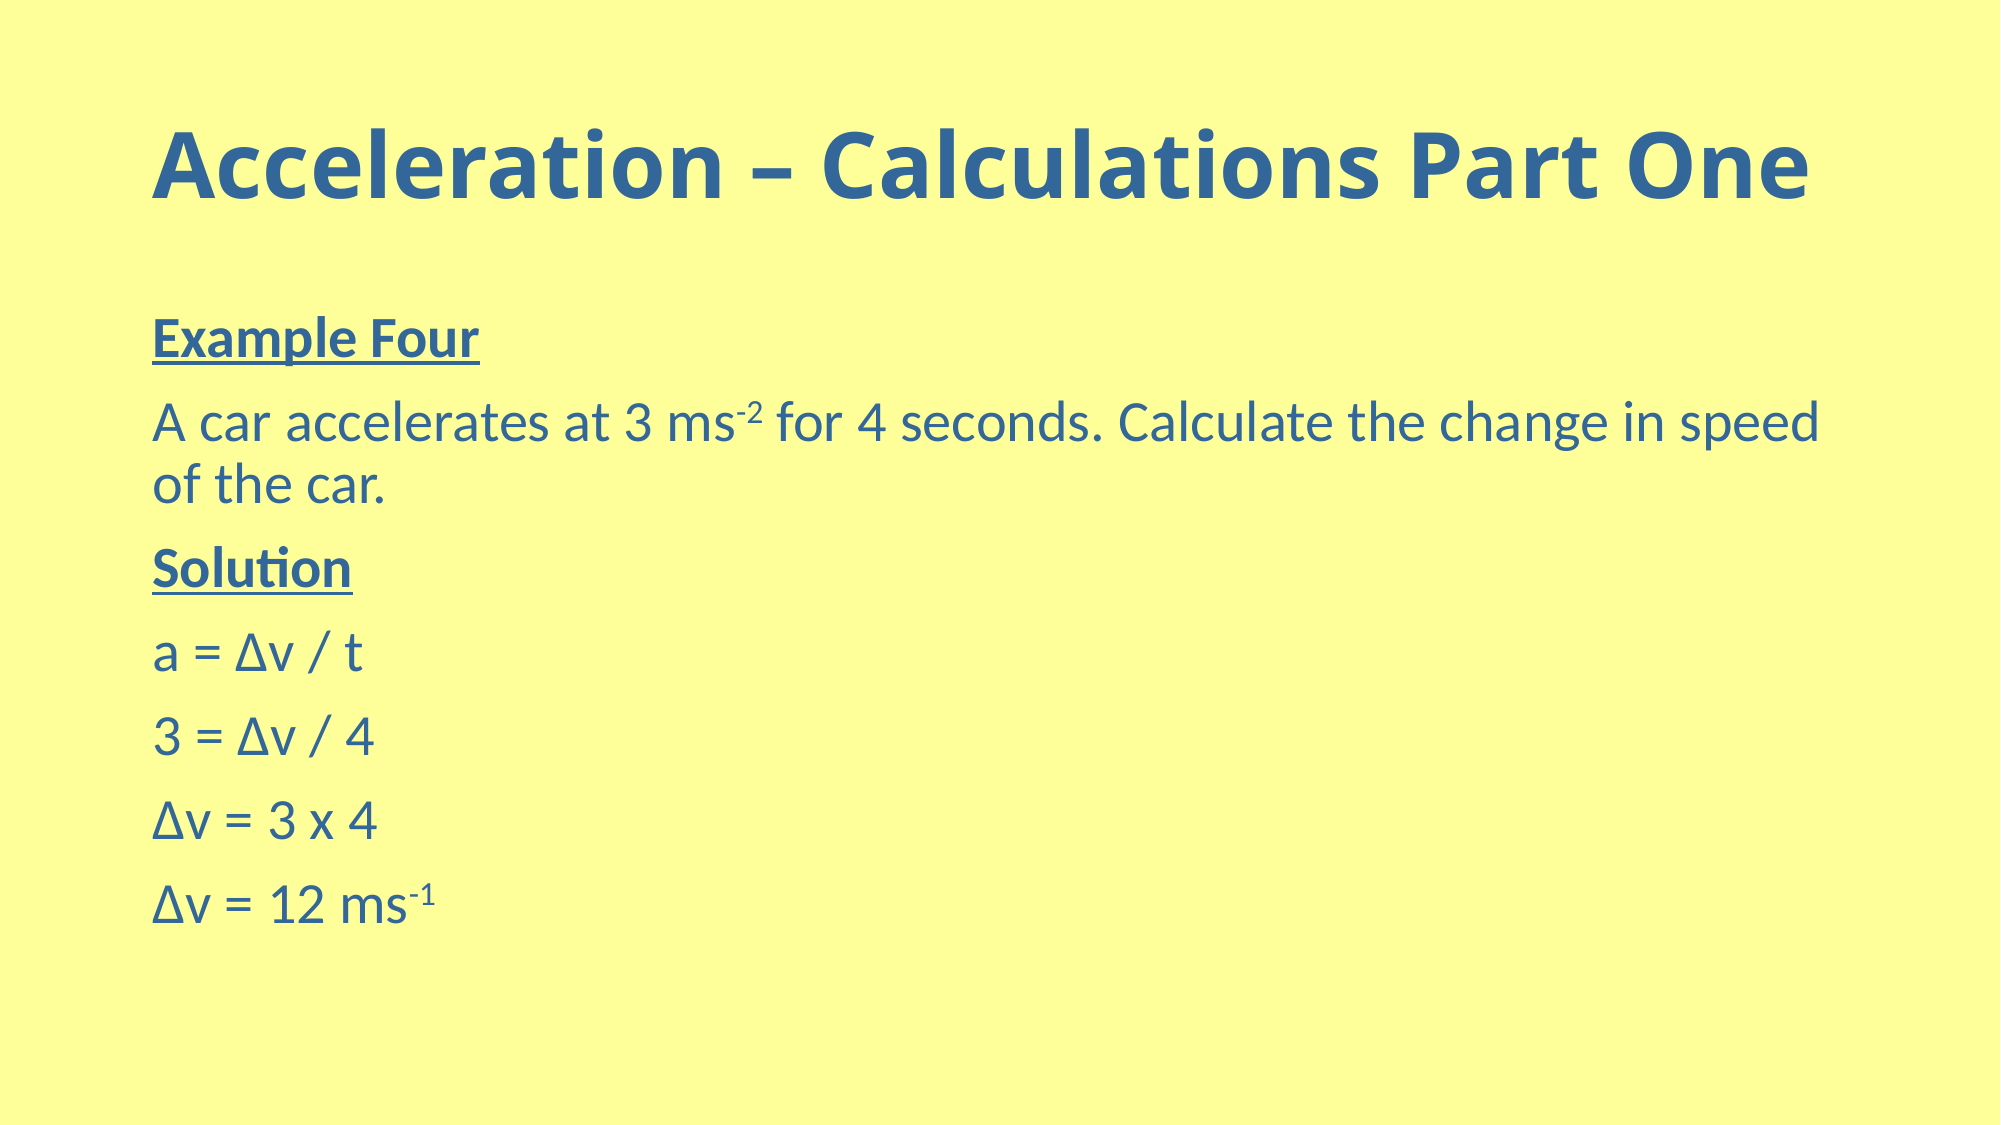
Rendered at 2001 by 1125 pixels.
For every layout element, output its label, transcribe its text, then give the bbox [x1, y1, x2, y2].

title Acceleration – Calculations Part One [137, 59, 1863, 278]
list Example Four A car accelerates at 3 ms-2 for 4 seconds. Calculate the change in speed of the car. Solution a = Δv / t 3 = Δv / 4 Δv = 3 x 4 Δv = 12 ms-1 [137, 299, 1863, 1014]
